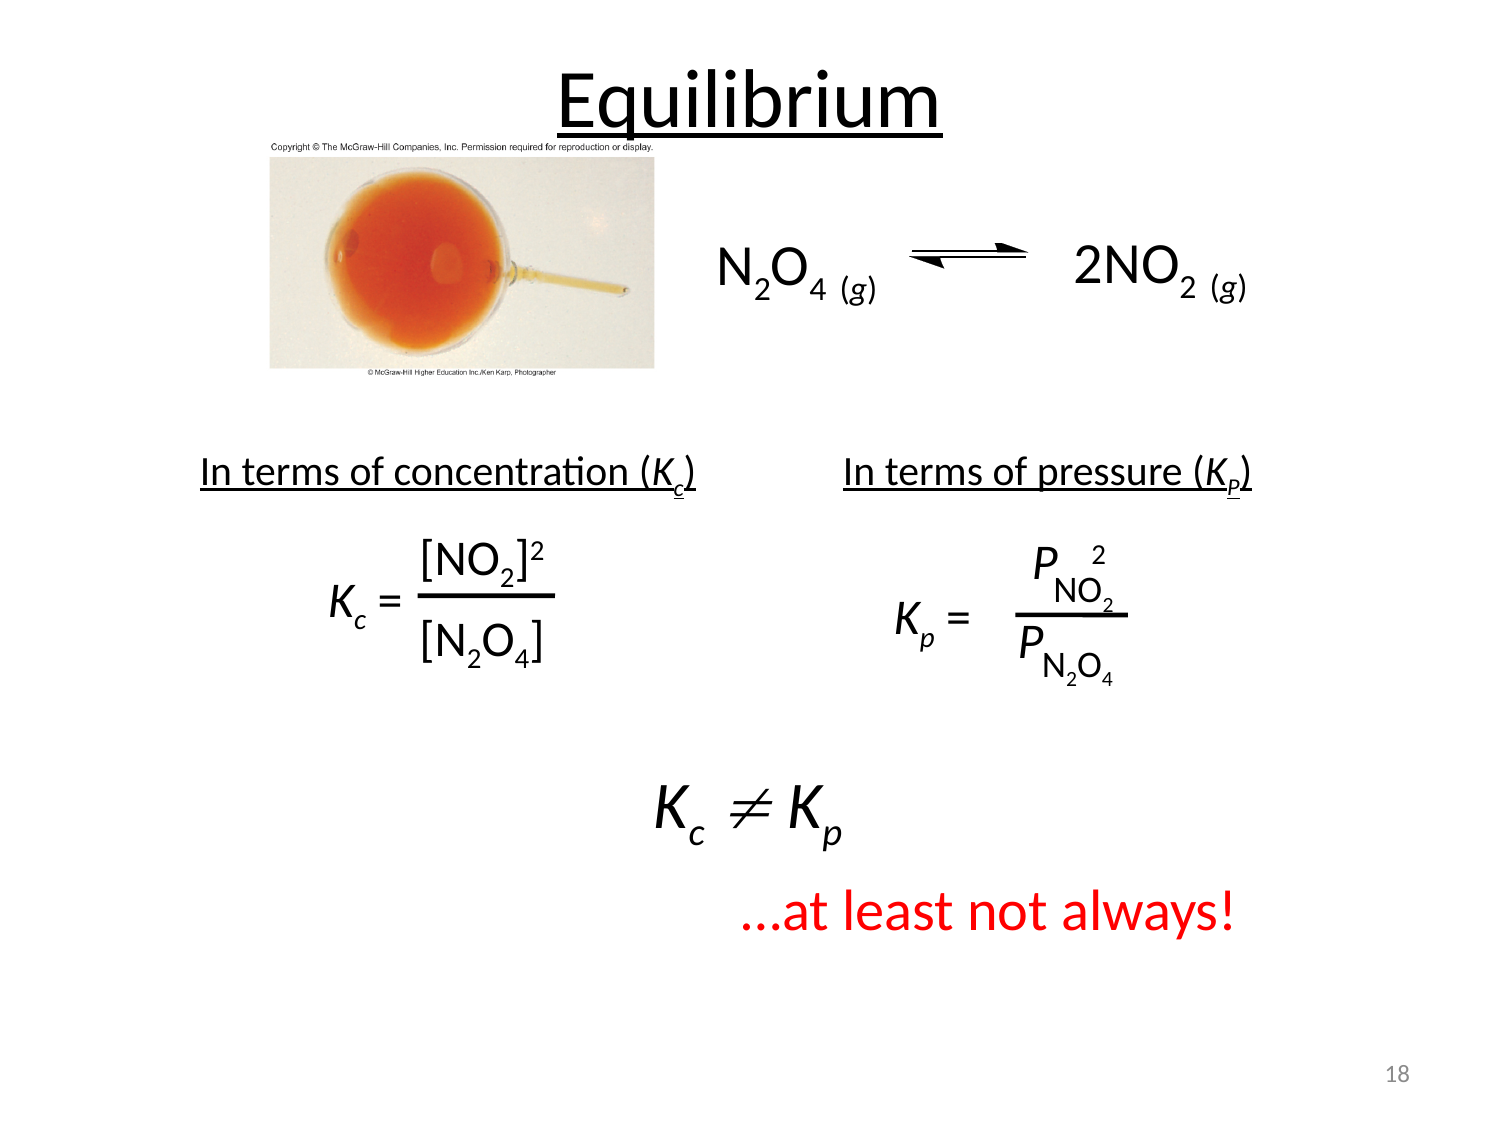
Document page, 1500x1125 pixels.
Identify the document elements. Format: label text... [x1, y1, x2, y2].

picture [266, 143, 657, 378]
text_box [694, 217, 1269, 307]
text_box …at least not always! [727, 864, 1323, 950]
slide_number 18 [1074, 1042, 1425, 1103]
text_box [311, 517, 564, 675]
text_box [877, 522, 1131, 694]
text_box Kc  Kp [639, 754, 857, 860]
text_box In terms of pressure (KP) [772, 436, 1323, 508]
text_box In terms of concentration (Kc) [173, 436, 723, 509]
text_box Equilibrium [74, 0, 1425, 188]
